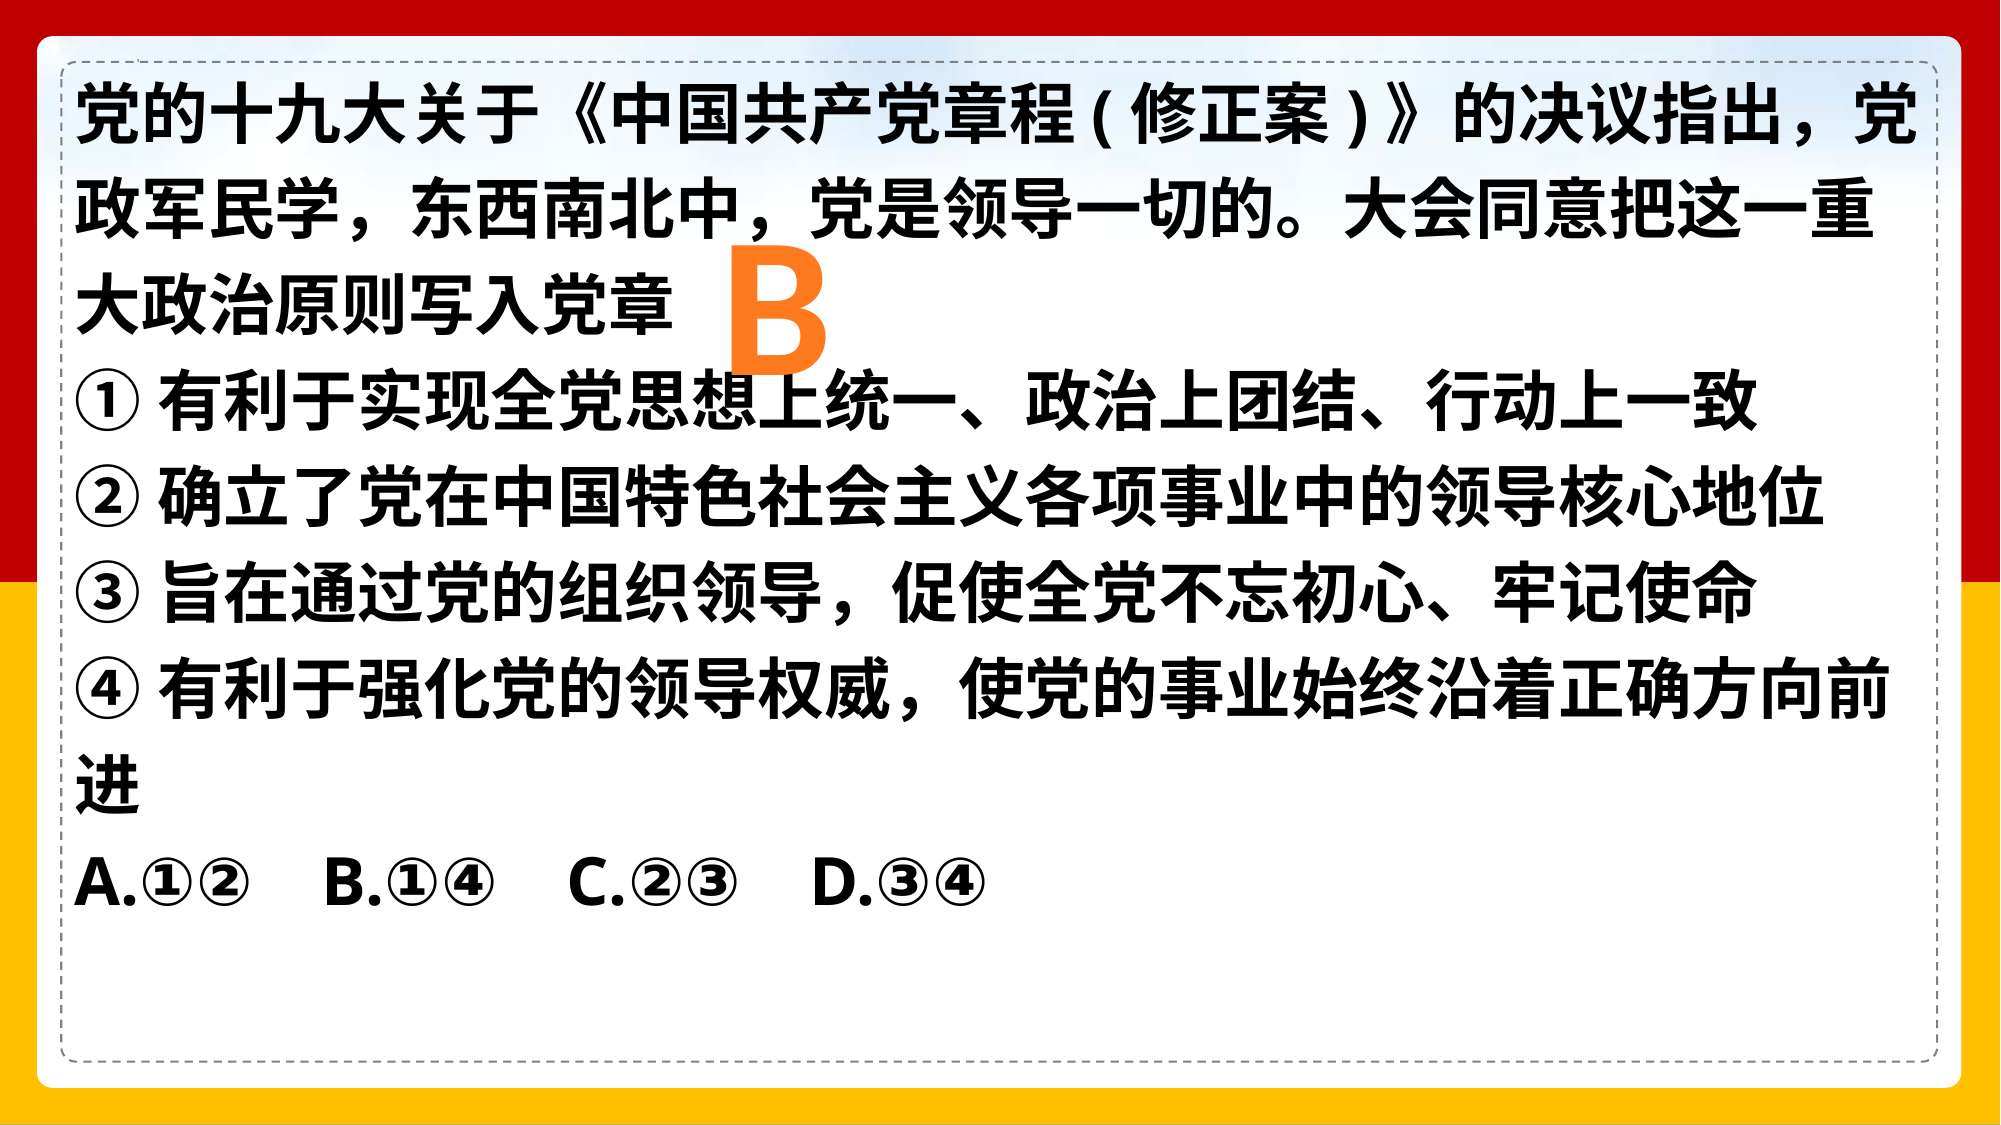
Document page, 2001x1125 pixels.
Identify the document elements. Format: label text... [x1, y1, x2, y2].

text_box 党的十九大关于《中国共产党章程(修正案)》的决议指出，党政军民学，东西南北中，党是领导一切的。大会同意把这一重大政治原则写入党章 ①有利于实现全党思想上统一、政治上团结、行动上一致 ②确立了党在中国特色社会主义各项事业中的领导核心地位 ③旨在通过党的组织领导，促使全党不忘初心、牢记使命 ④有利于强化党的领导权威，使党的事业始终沿着正确方向前进 A.①② B.①④ C.②③ D.③④ [59, 48, 1941, 926]
text_box B [705, 168, 848, 424]
picture [37, 36, 1962, 1088]
